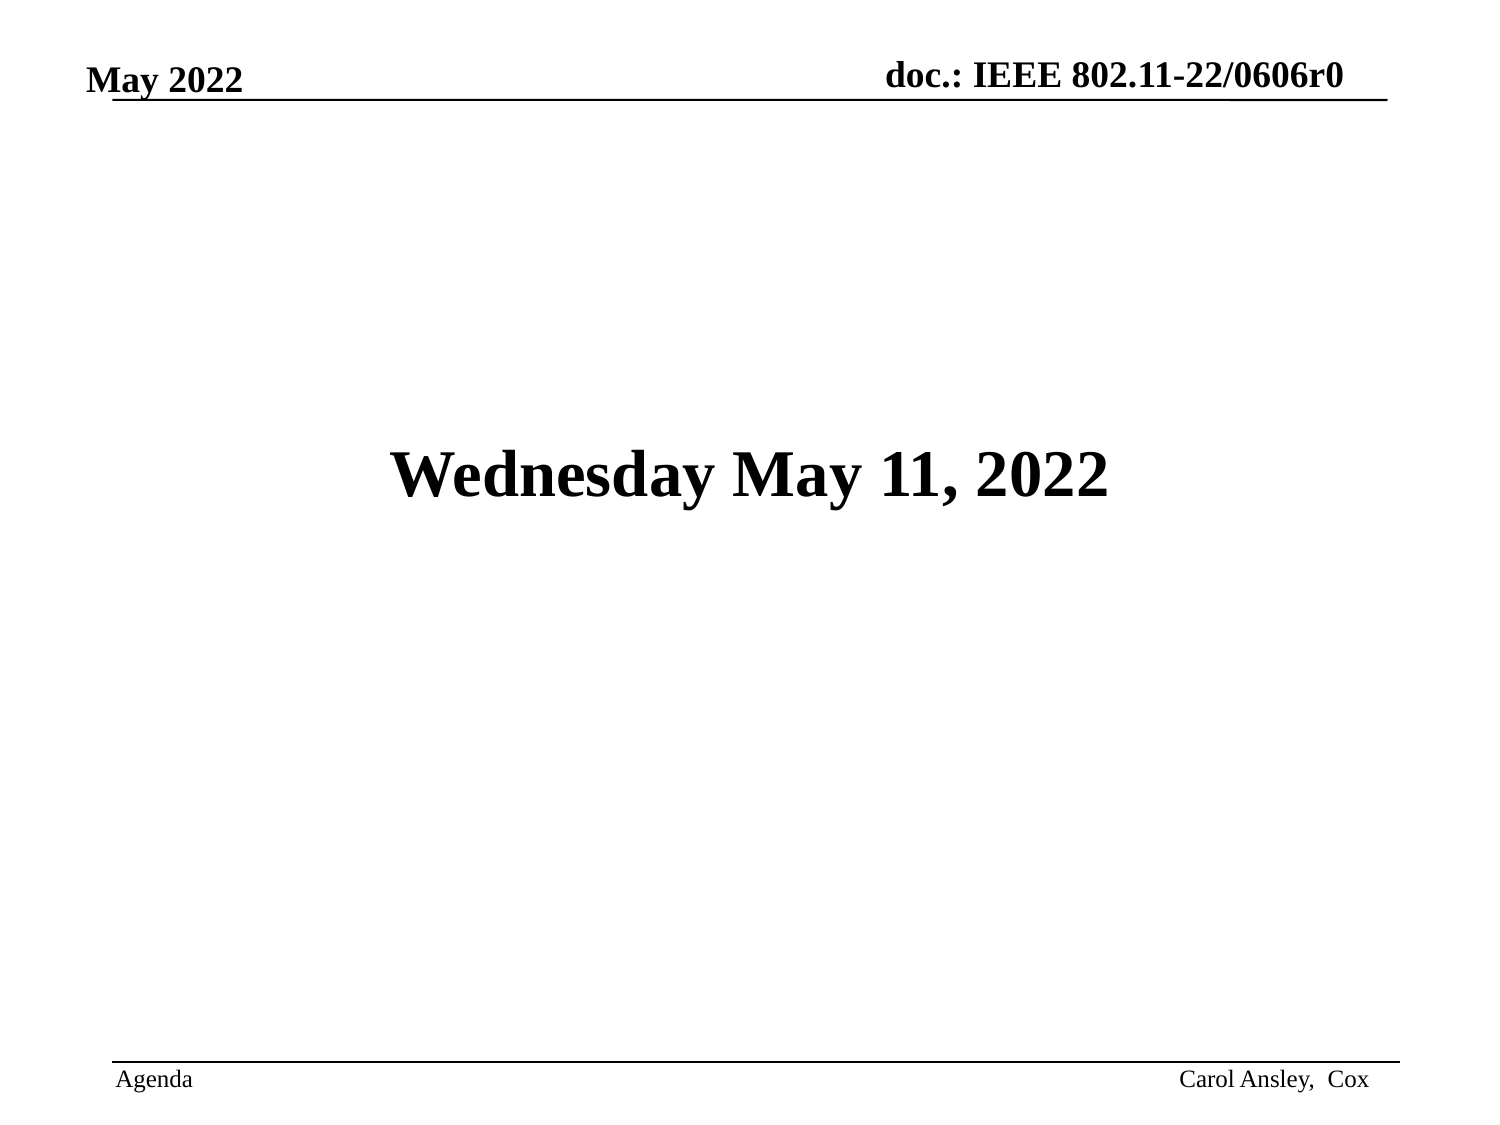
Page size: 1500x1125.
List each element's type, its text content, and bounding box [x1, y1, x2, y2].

text_box Wednesday May 11, 2022 [112, 422, 1388, 518]
